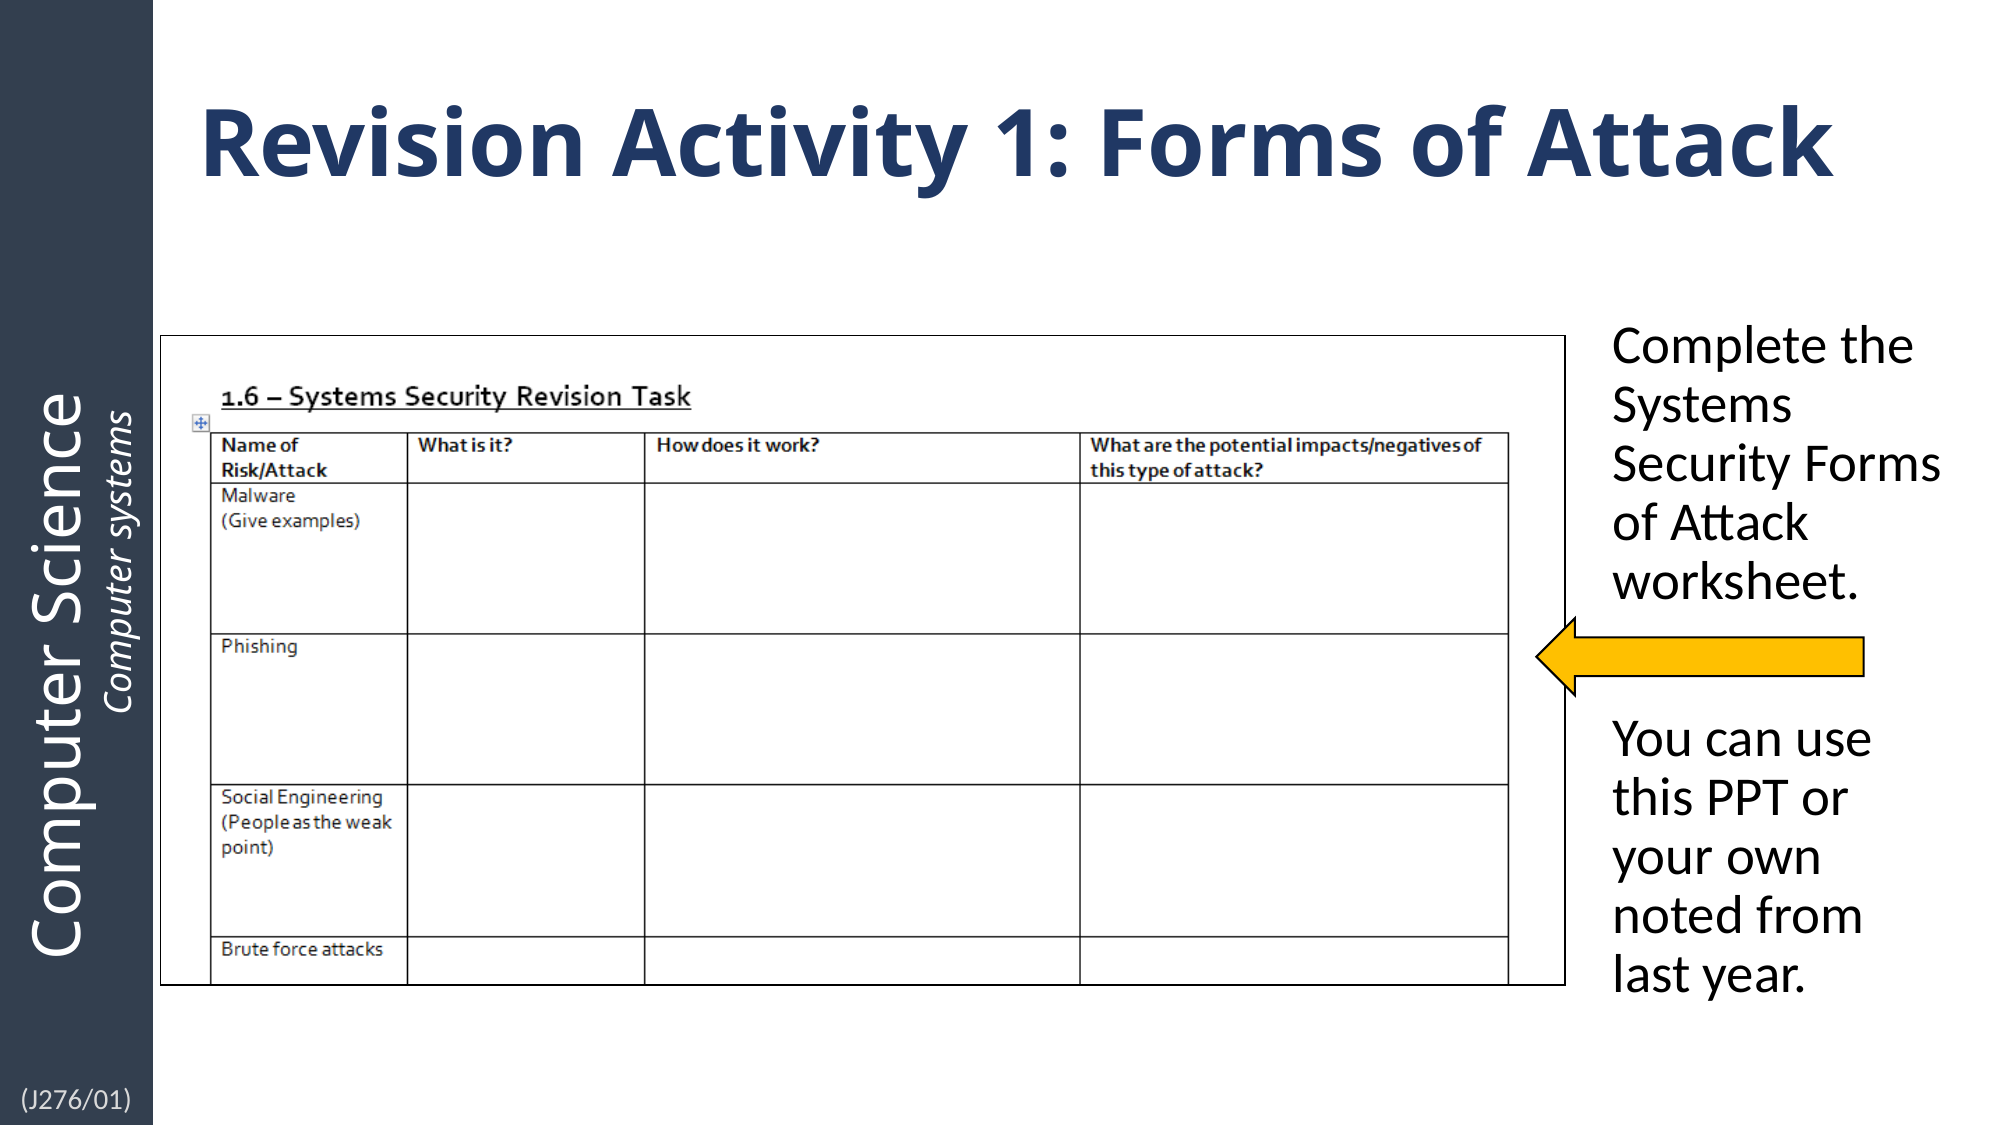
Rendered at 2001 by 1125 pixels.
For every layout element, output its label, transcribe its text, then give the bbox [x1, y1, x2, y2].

text_box [1565, 615, 1865, 698]
title Revision Activity 1: Forms of Attack [183, 37, 1863, 255]
picture [161, 336, 1565, 985]
list Complete the Systems Security Forms of Attack worksheet. You can use this PPT or your own noted from last year. [1597, 308, 1962, 1023]
